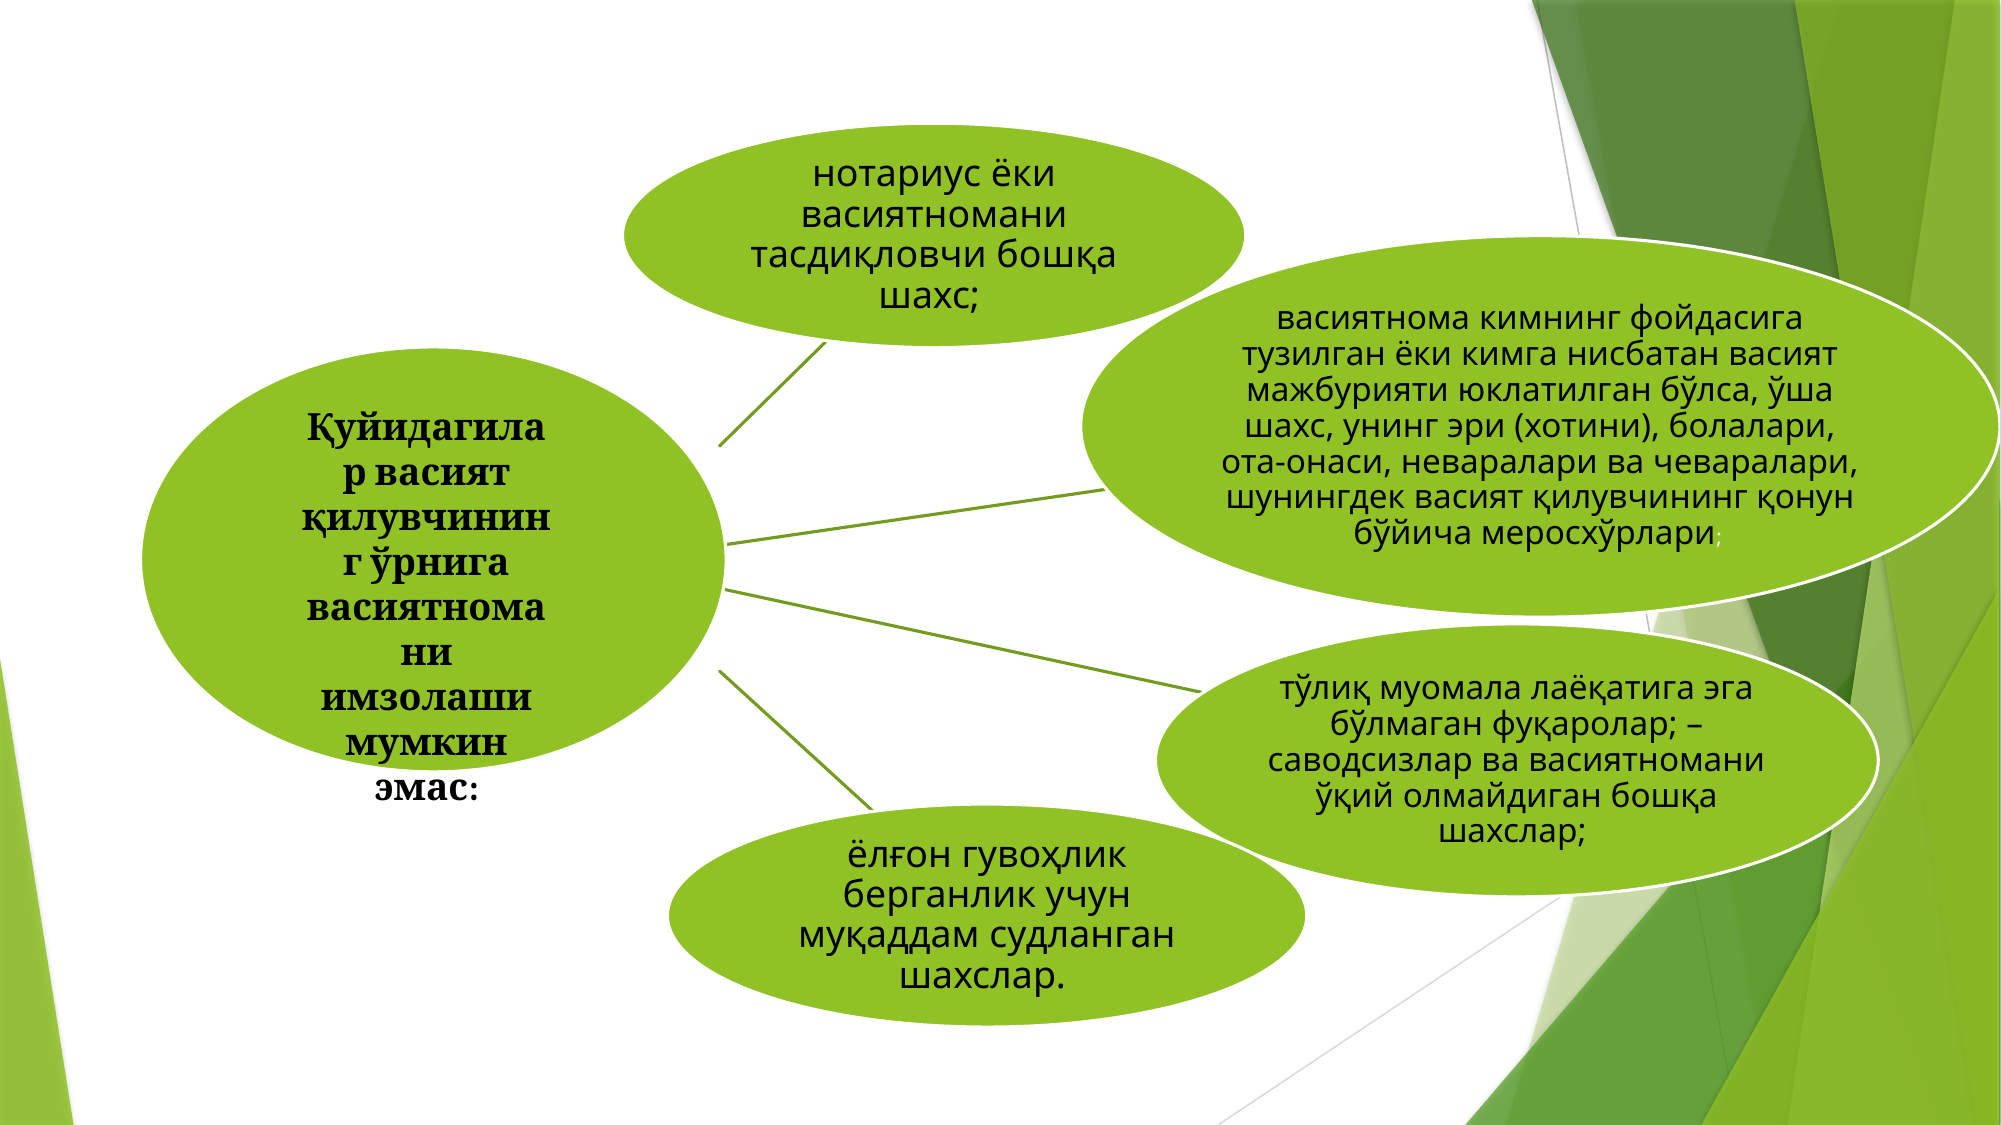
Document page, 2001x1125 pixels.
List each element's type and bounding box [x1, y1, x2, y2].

text_box [110, 100, 2000, 1024]
